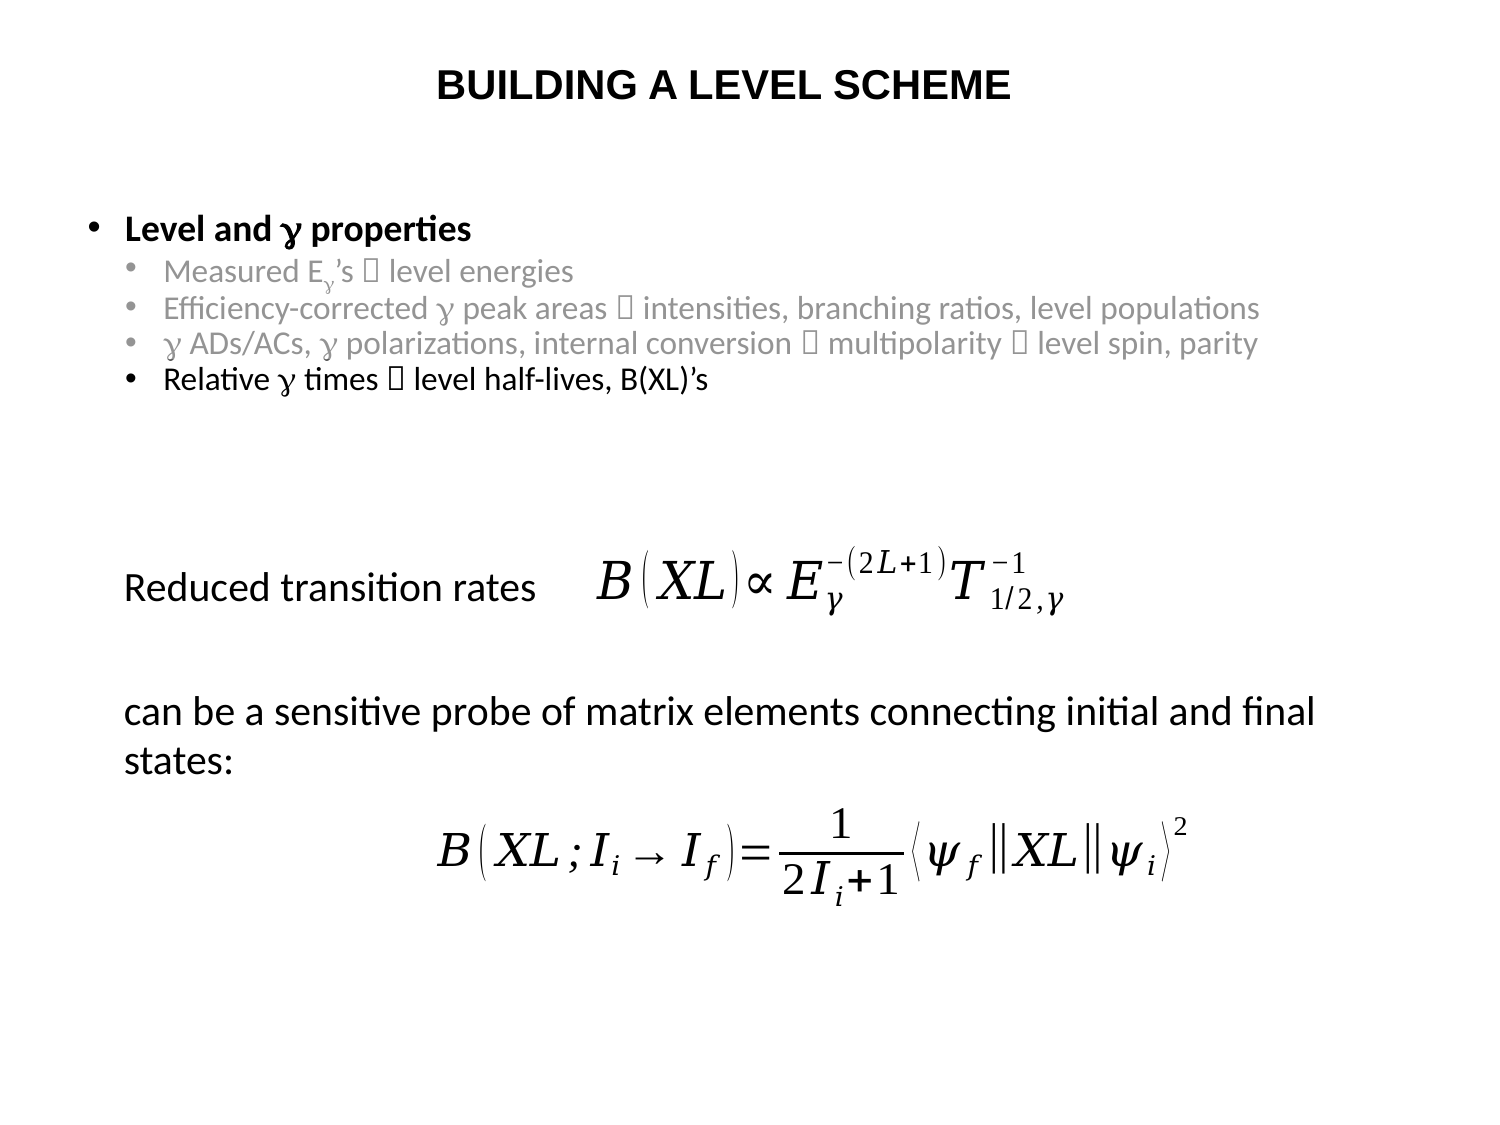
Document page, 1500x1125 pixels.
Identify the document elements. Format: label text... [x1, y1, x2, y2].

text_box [108, 543, 1383, 913]
title Building a level scheme [236, 44, 1212, 129]
list Level and g properties Measured Eg’s  level energies Efficiency-corrected g peak areas  intensities, branching ratios, level populations g ADs/ACs, g polarizations, internal conversion  multipolarity  level spin, parity Relative g times  level half-lives, B(XL)’s [72, 201, 1430, 658]
text_box [108, 250, 1411, 361]
